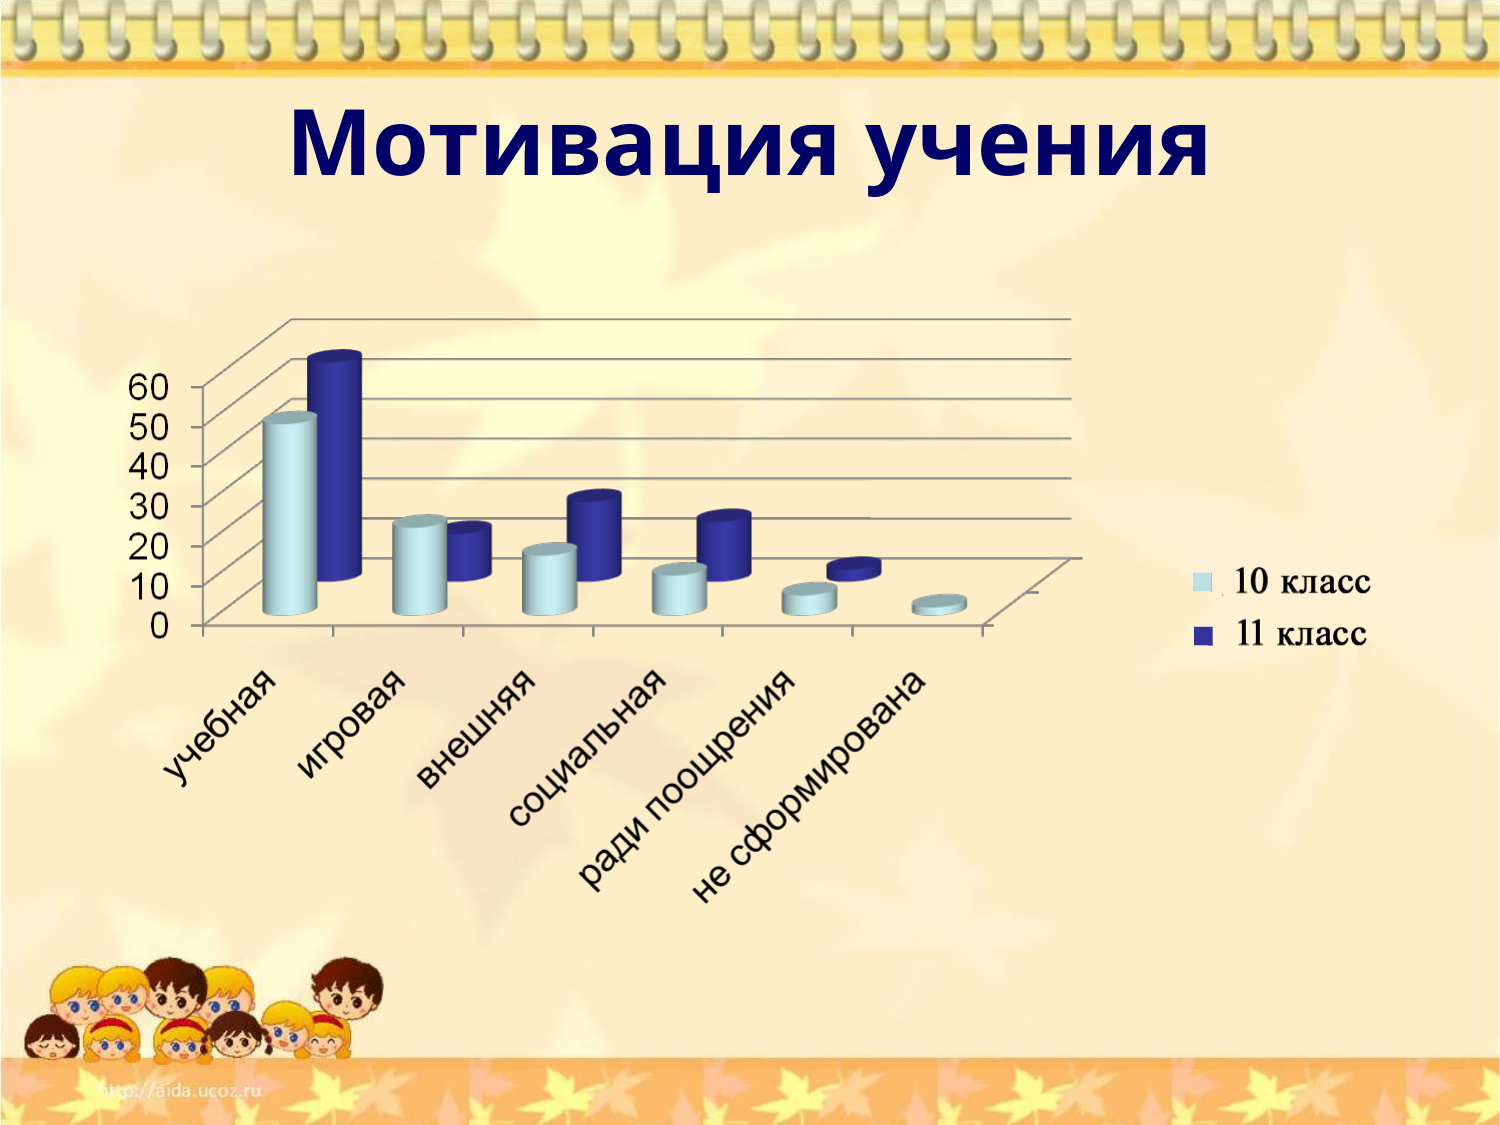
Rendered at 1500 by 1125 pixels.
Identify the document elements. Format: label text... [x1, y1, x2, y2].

picture [0, 0, 1500, 1125]
text_box Мотивация учения [74, 45, 1425, 233]
